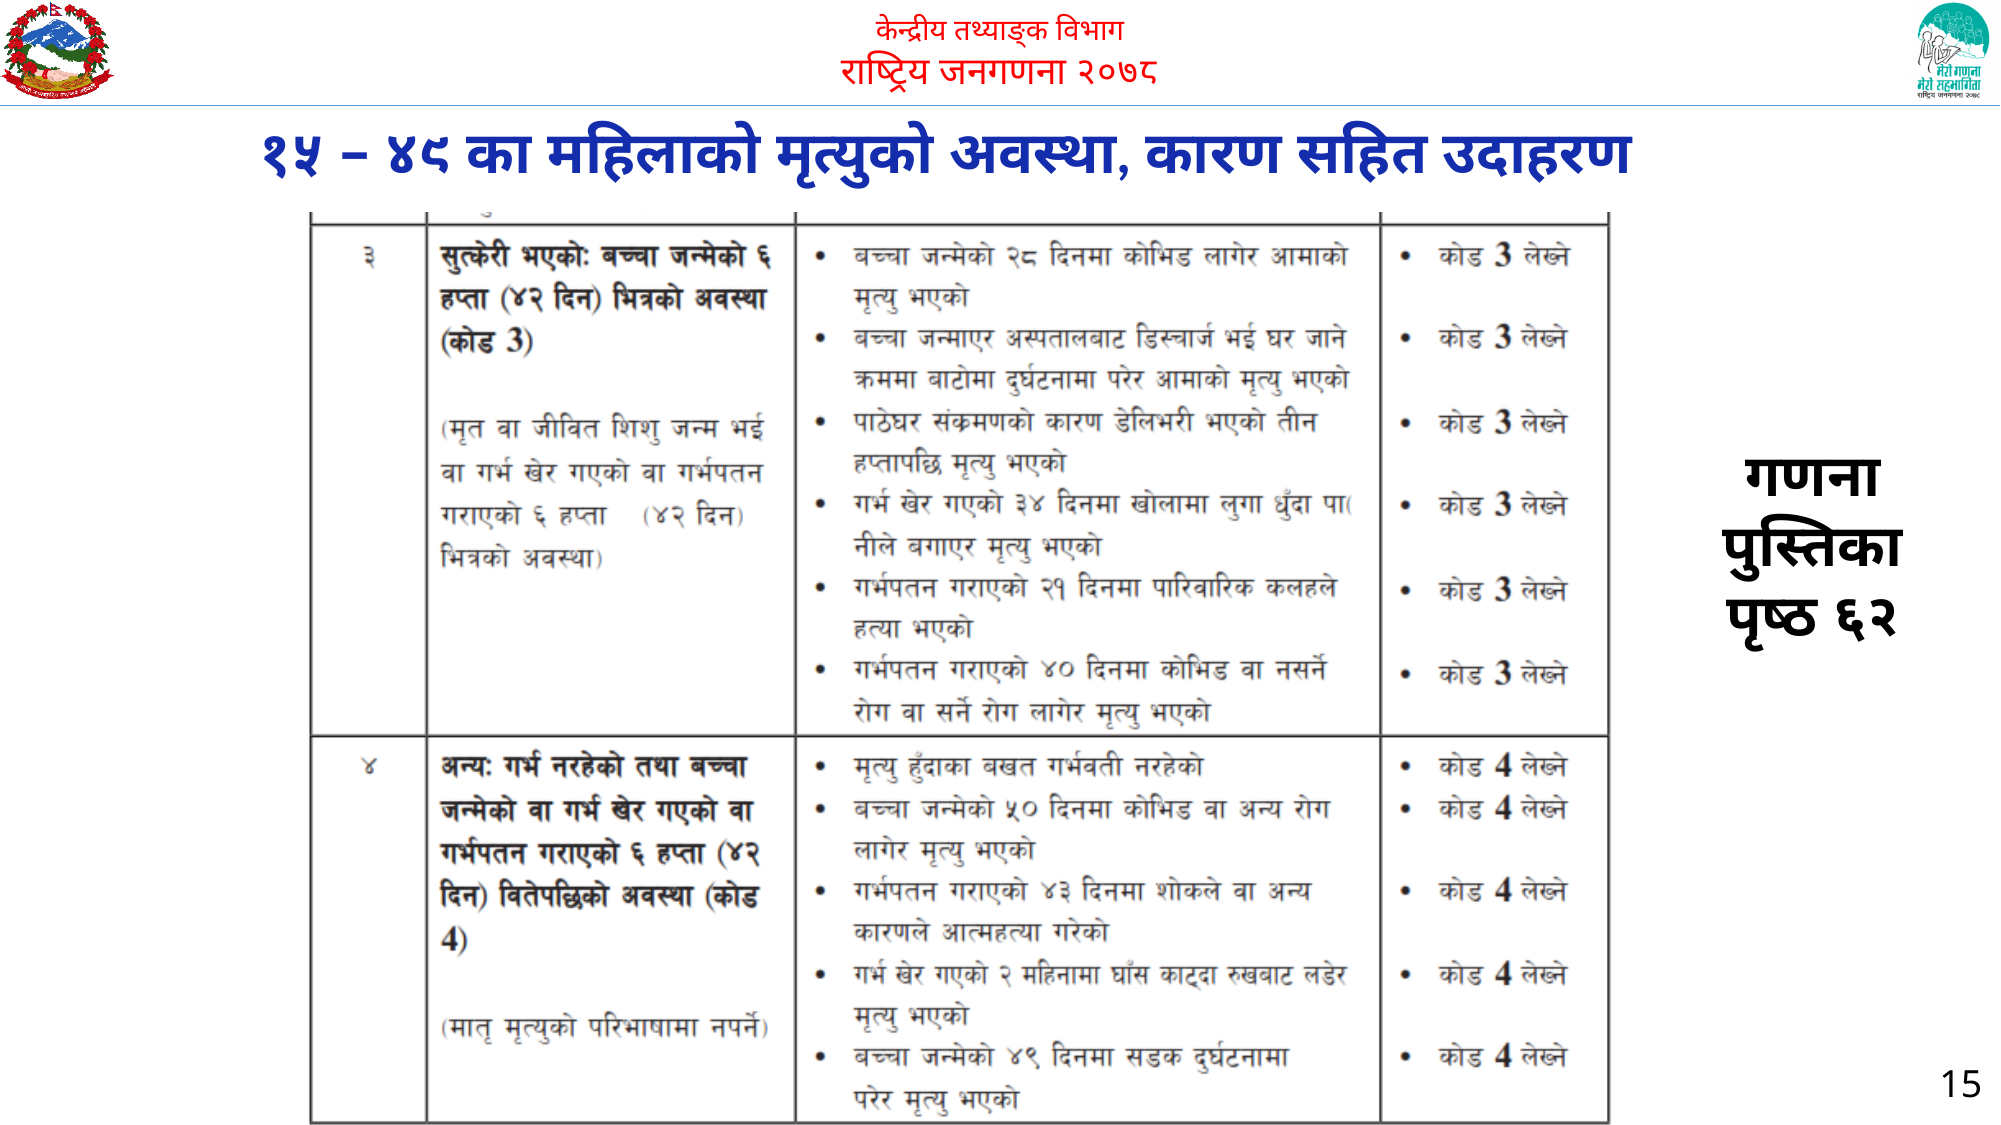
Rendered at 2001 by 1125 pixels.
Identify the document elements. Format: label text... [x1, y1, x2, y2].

picture [0, 2, 114, 99]
picture [1907, 0, 2000, 104]
text_box 15 [1921, 1052, 2000, 1125]
text_box गणना पुस्तिका पृष्ठ ६२ [1660, 430, 1966, 656]
picture [298, 212, 1623, 1125]
text_box १५ – ४९ का महिलाको मृत्युको अवस्था, कारण सहित उदाहरण [33, 123, 1858, 186]
